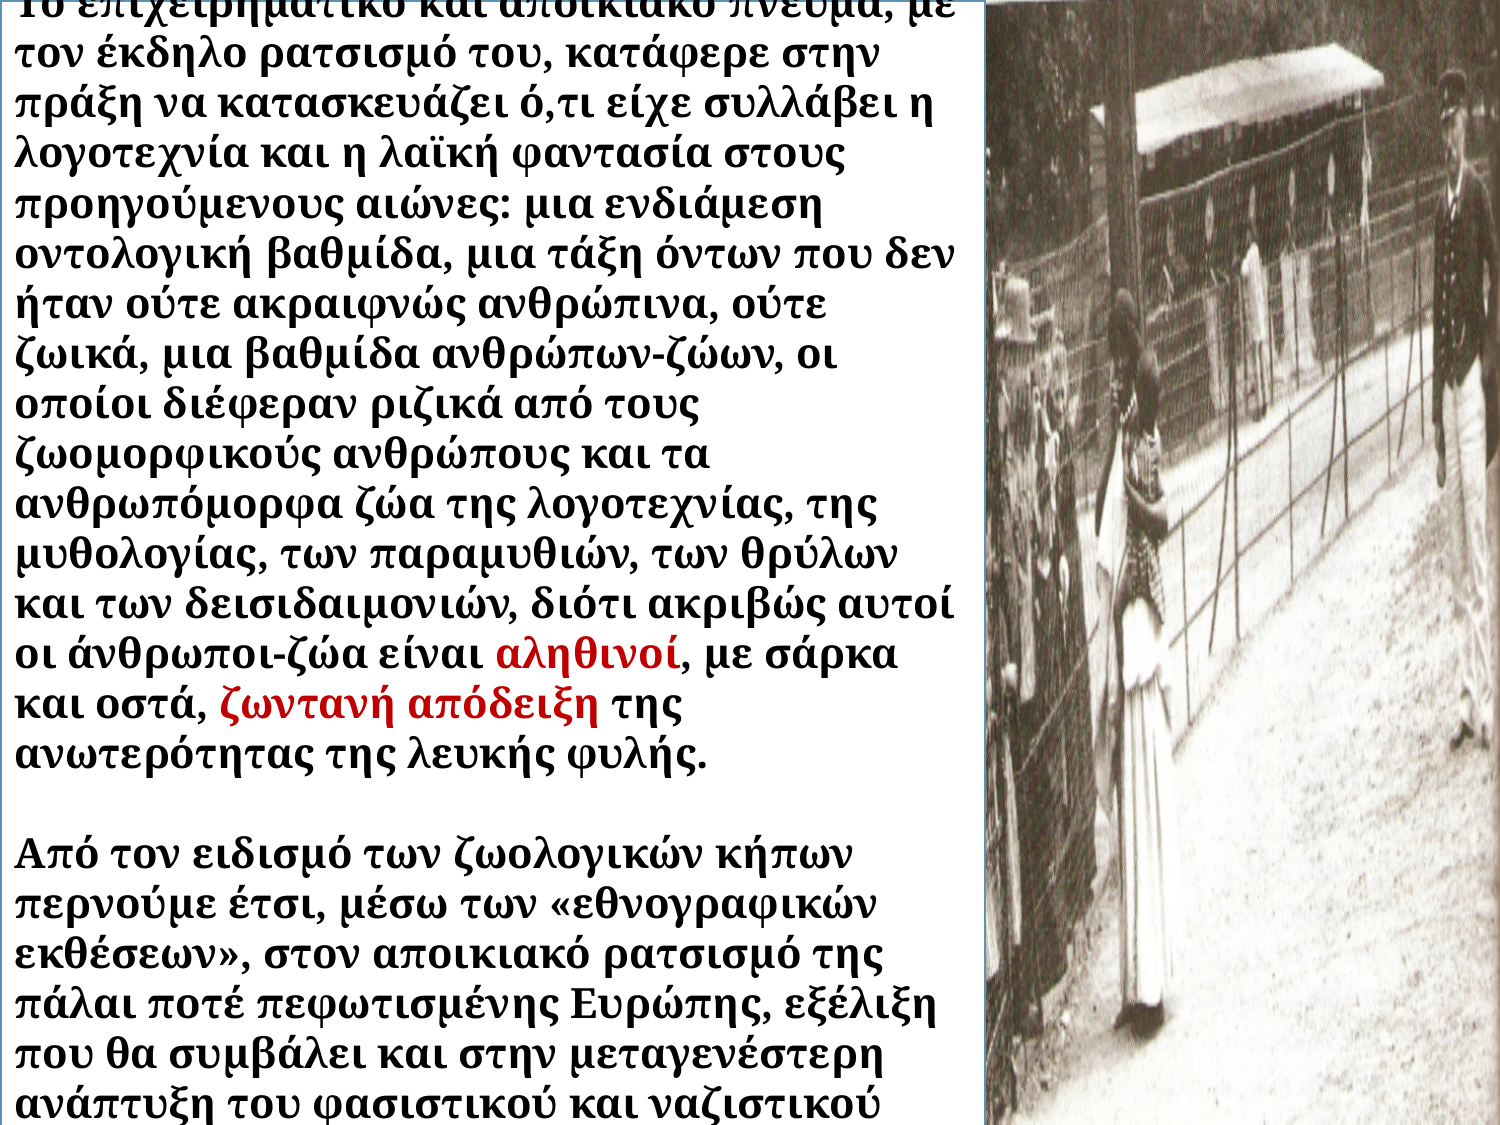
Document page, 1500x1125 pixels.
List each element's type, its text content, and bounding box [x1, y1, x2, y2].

text_box [0, 550, 46, 661]
picture [985, 0, 1500, 1125]
text_box [797, 0, 983, 50]
text_box Το επιχειρηματικό και αποικιακό πνεύμα, με τον έκδηλο ρατσισμό του, κατάφερε στην πράξη να κατασκευάζει ό,τι είχε συλλάβει η λογοτεχνία και η λαϊκή φαντασία στους προηγούμενους αιώνες: μια ενδιάμεση οντολογική βαθμίδα, μια τάξη όντων που δεν ήταν ούτε ακραιφνώς ανθρώπινα, ούτε ζωικά, μια βαθμίδα ανθρώπων-ζώων, οι οποίοι διέφεραν ριζικά από τους ζωομορφικούς ανθρώπους και τα ανθρωπόμορφα ζώα της λογοτεχνίας, της μυθολογίας, των παραμυθιών, των θρύλων και των δεισιδαιμονιών, διότι ακριβώς αυτοί οι άνθρωποι-ζώα είναι αληθινοί, με σάρκα και οστά, ζωντανή απόδειξη της ανωτερότητας της λευκής φυλής. Από τον ειδισμό των ζωολογικών κήπων περνούμε έτσι, μέσω των «εθνογραφικών εκθέσεων», στον αποικιακό ρατσισμό της πάλαι ποτέ πεφωτισμένης Ευρώπης, εξέλιξη που θα συμβάλει και στην μεταγενέστερη ανάπτυξη του φασιστικού και ναζιστικού ρατσισμού. [0, 0, 980, 1125]
